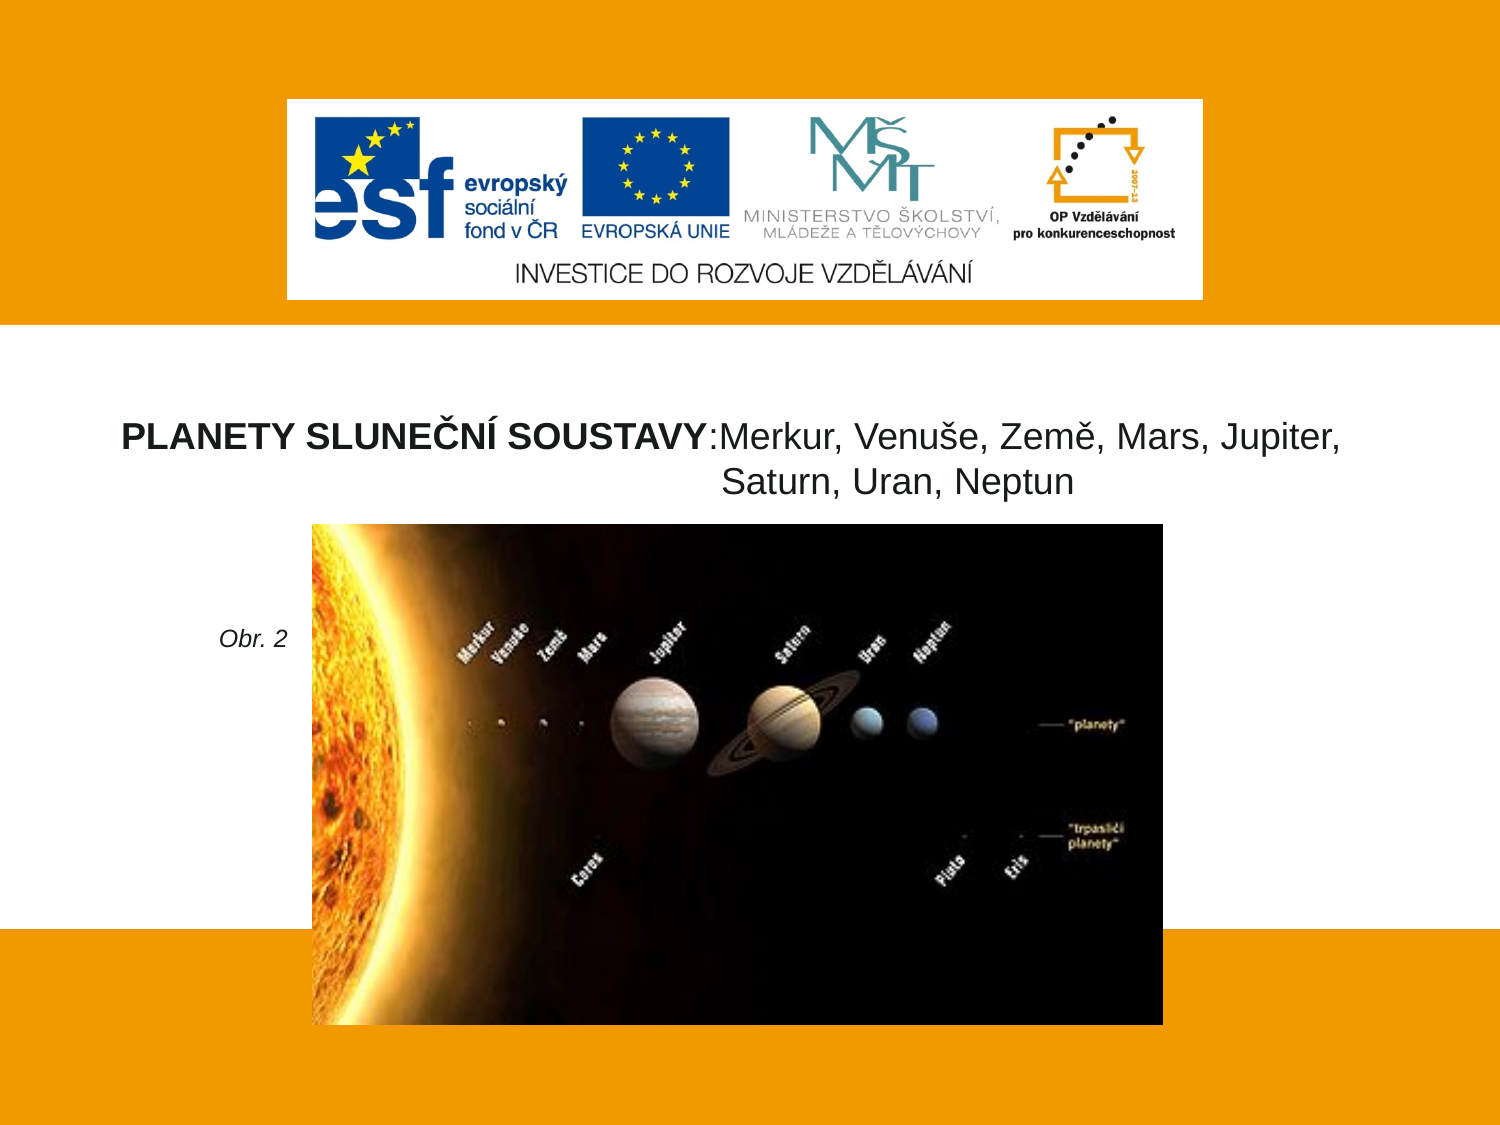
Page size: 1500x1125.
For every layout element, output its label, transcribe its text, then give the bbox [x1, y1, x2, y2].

picture [287, 99, 1203, 300]
picture [312, 524, 1163, 1026]
text_box Planety Sluneční soustavy:Merkur, Venuše, Země, Mars, Jupiter, Saturn, Uran, Neptun Obr. 2 [0, 324, 1500, 929]
